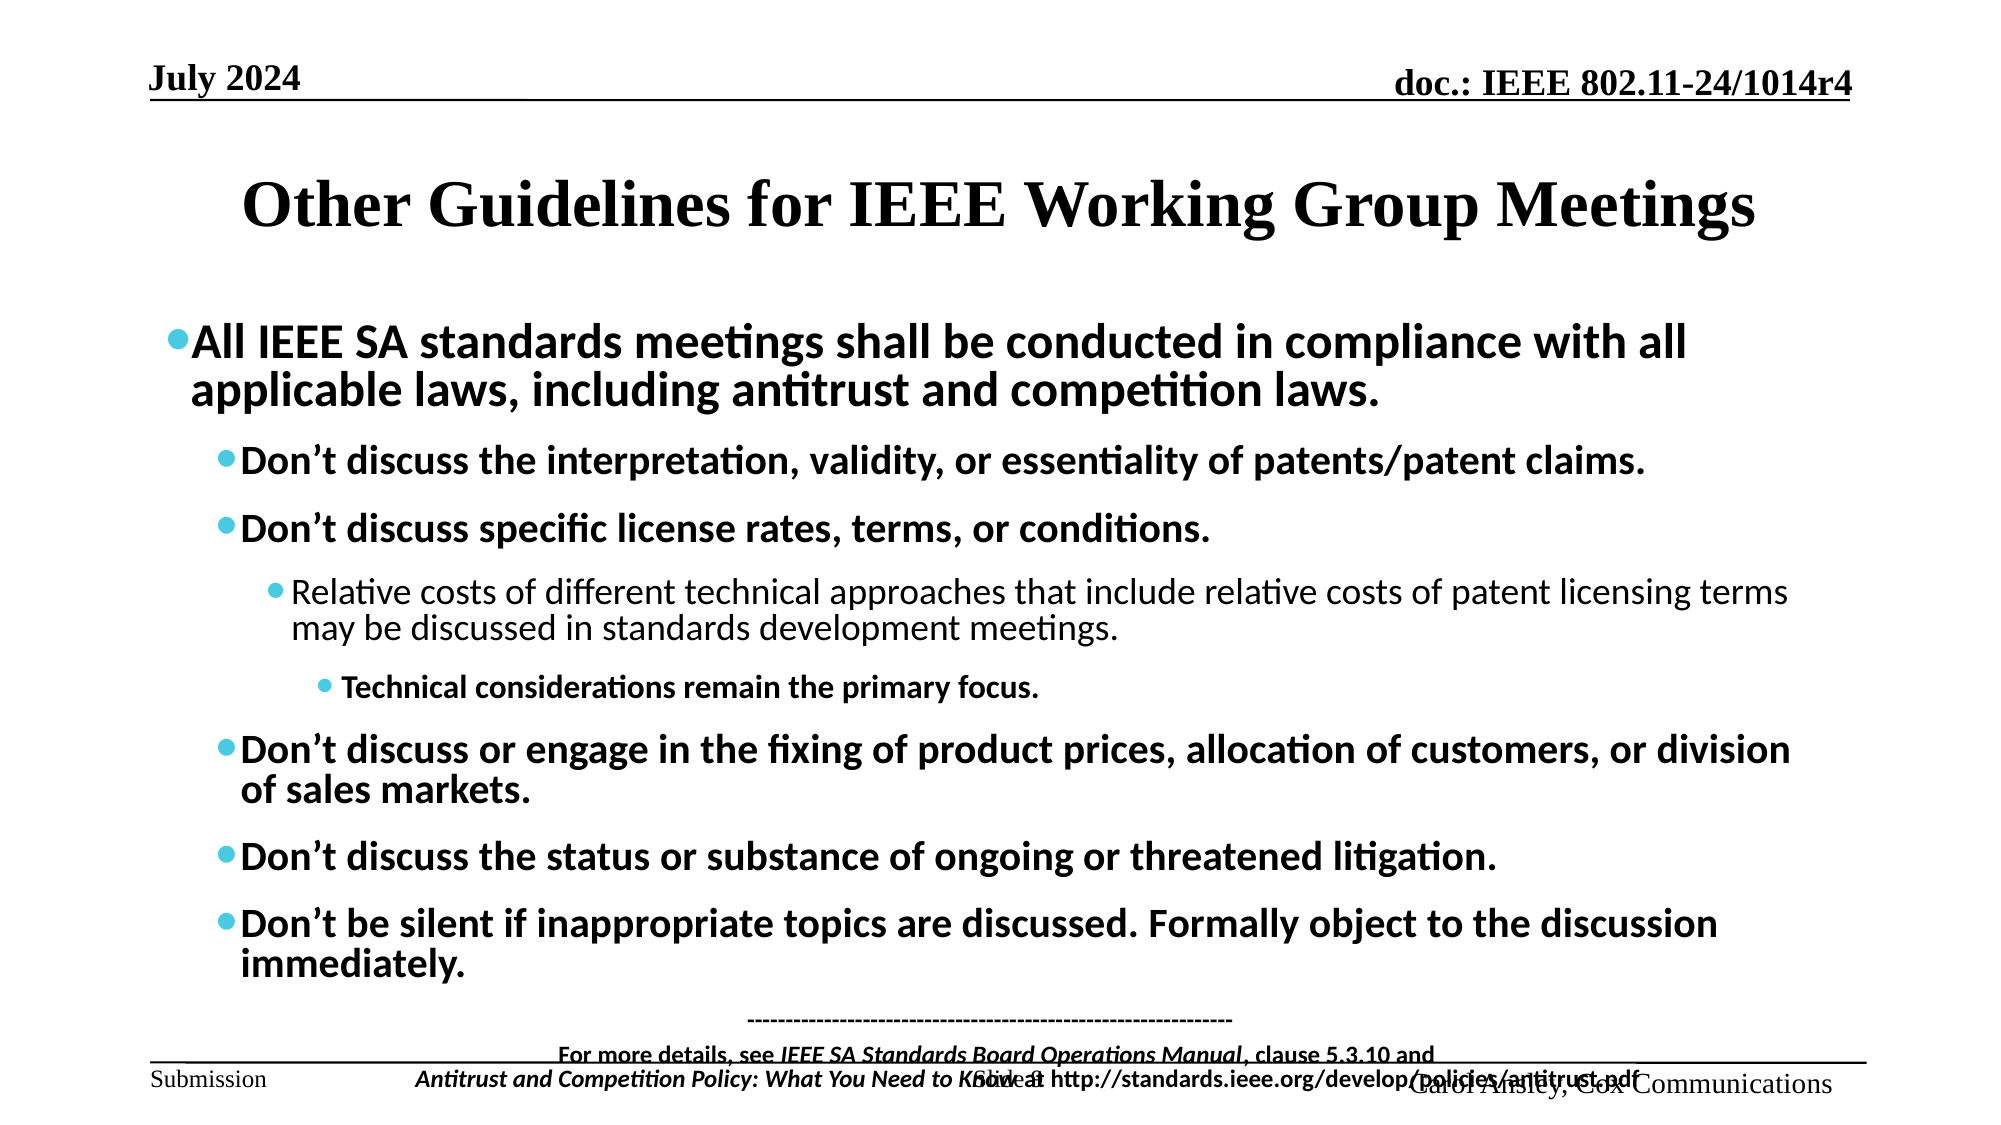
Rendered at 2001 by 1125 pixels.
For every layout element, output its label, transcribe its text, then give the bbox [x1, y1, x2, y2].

slide_number Slide 9 [950, 1061, 1067, 1123]
list All IEEE SA standards meetings shall be conducted in compliance with all applicable laws, including antitrust and competition laws. Don’t discuss the interpretation, validity, or essentiality of patents/patent claims. Don’t discuss specific license rates, terms, or conditions. Relative costs of different technical approaches that include relative costs of patent licensing terms may be discussed in standards development meetings. Technical considerations remain the primary focus. Don’t discuss or engage in the fixing of product prices, allocation of customers, or division of sales markets. Don’t discuss the status or substance of ongoing or threatened litigation. Don’t be silent if inappropriate topics are discussed. Formally object to the discussion immediately. --------------------------------------------------------------- For more details, see IEEE SA Standards Board Operations Manual, clause 5.3.10 and Antitrust and Competition Policy: What You Need to Know at http://standards.ieee.org/develop/policies/antitrust.pdf [149, 312, 1850, 1000]
title Other Guidelines for IEEE Working Group Meetings [149, 112, 1850, 288]
